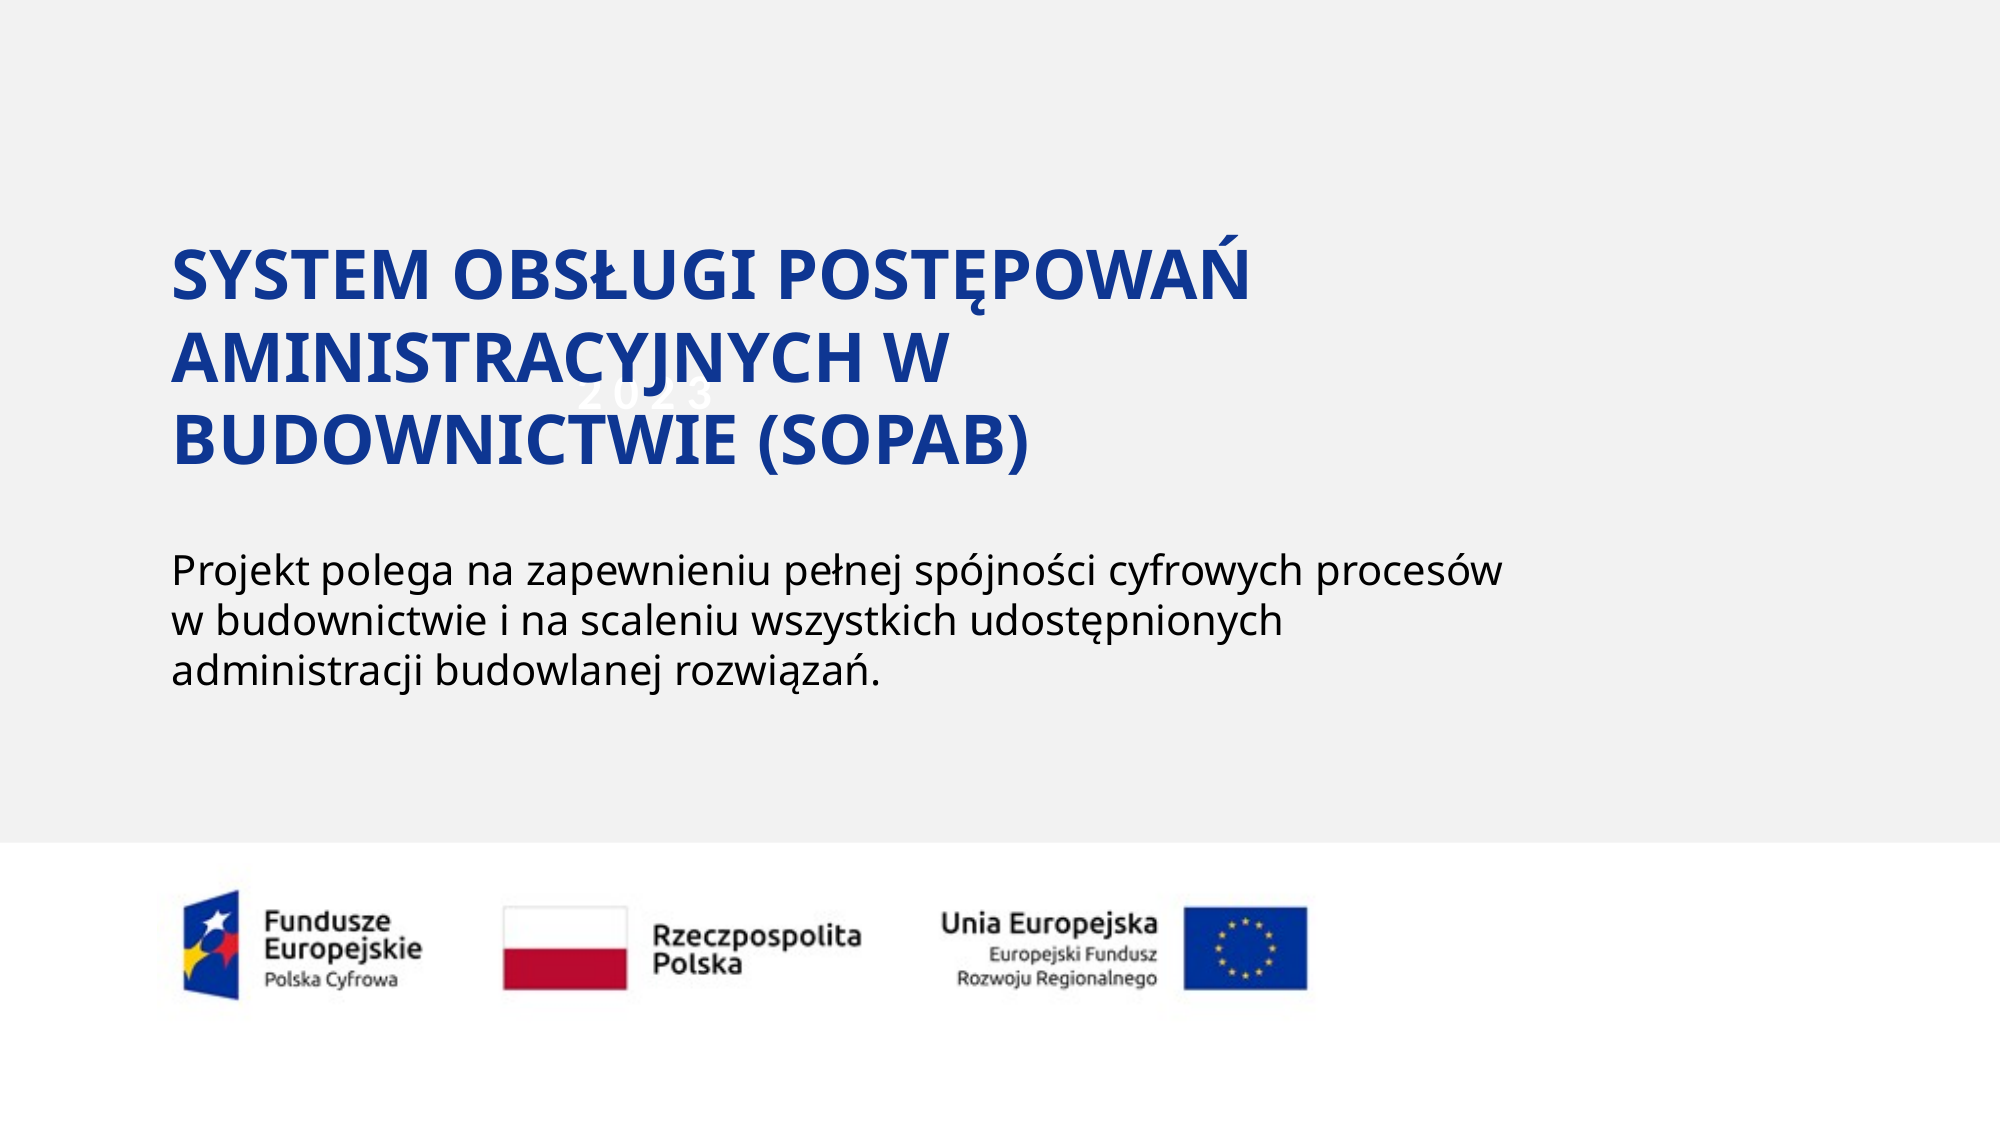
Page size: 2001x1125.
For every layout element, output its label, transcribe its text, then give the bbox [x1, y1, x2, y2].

text_box Projekt polega na zapewnieniu pełnej spójności cyfrowych procesów w budownictwie i na scaleniu wszystkich udostępnionych administracji budowlanej rozwiązań. [157, 536, 1527, 702]
picture [157, 863, 1335, 1028]
text_box SYSTEM OBSŁUGI POSTĘPOWAŃ AMINISTRACYJNYCH W BUDOWNICTWIE (SOPAB) [157, 223, 1317, 486]
text_box [0, 0, 2000, 844]
